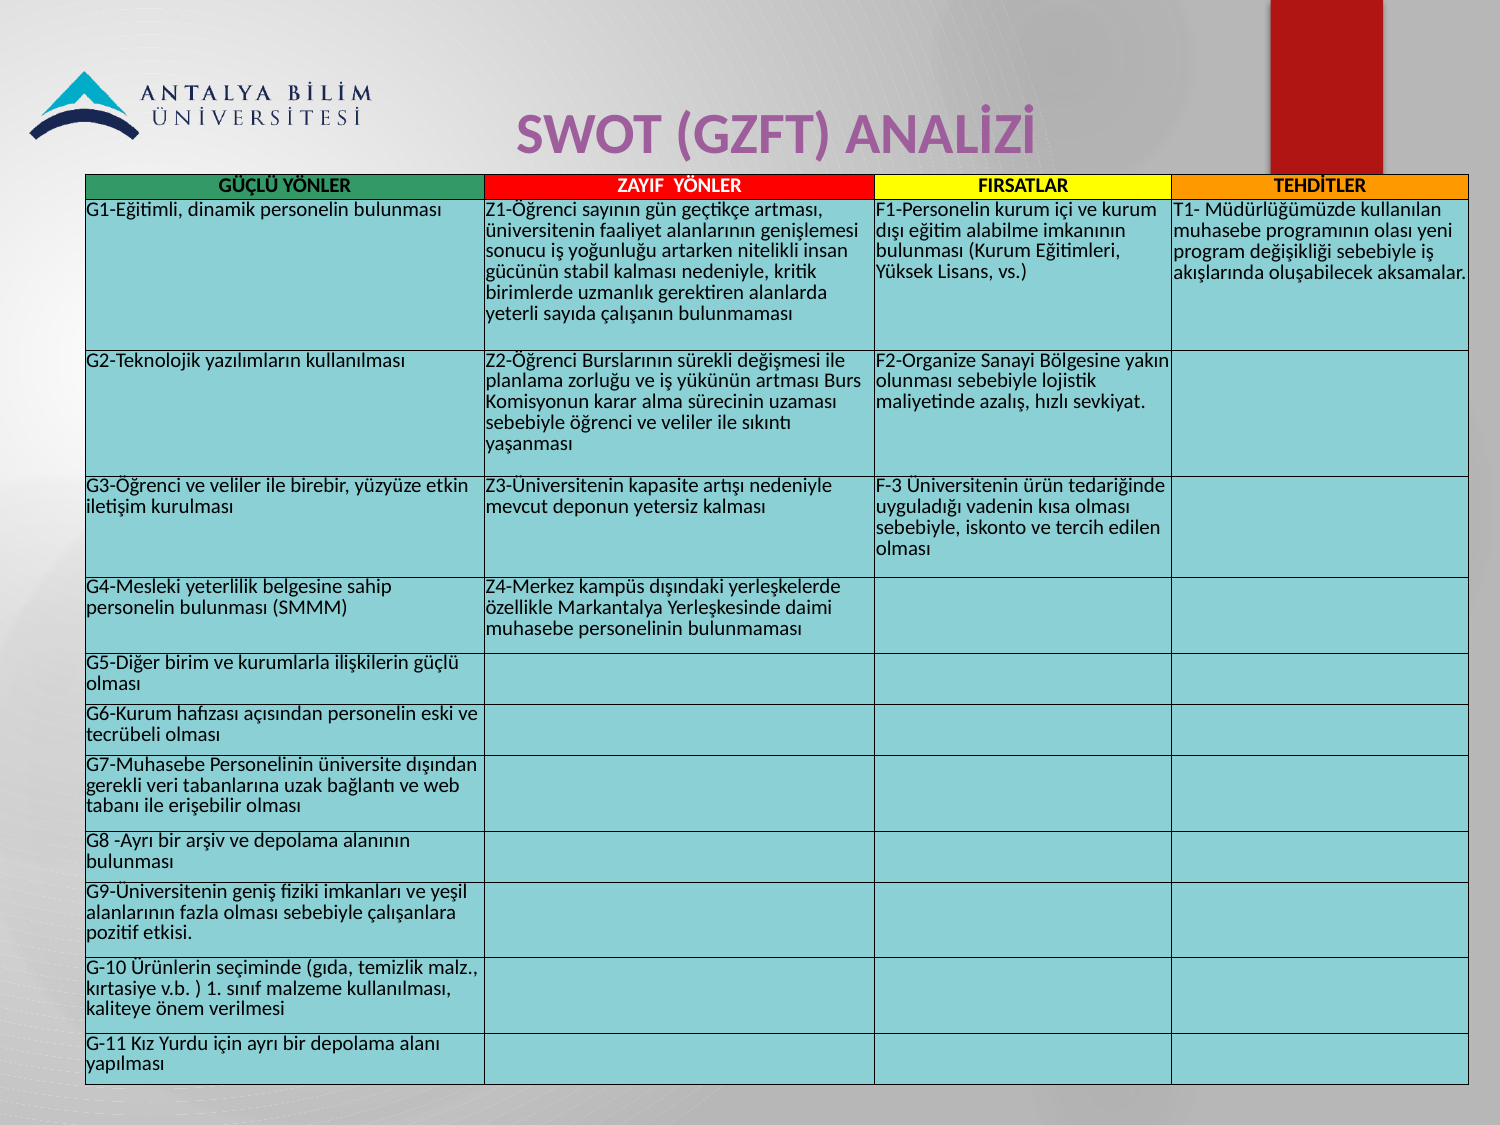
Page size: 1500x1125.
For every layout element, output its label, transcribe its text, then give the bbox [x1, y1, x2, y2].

table_cell [1172, 705, 1468, 755]
table_cell G-11 Kız Yurdu için ayrı bir depolama alanı yapılması [86, 1034, 484, 1084]
table_cell [1172, 654, 1468, 704]
table_header ZAYIF YÖNLER [485, 175, 874, 199]
table_cell F1-Personelin kurum içi ve kurum dışı eğitim alabilme imkanının bulunması (Kurum Eğitimleri, Yüksek Lisans, vs.) [875, 200, 1171, 350]
table_cell [875, 1034, 1171, 1084]
table_cell F2-Organize Sanayi Bölgesine yakın olunması sebebiyle lojistik maliyetinde azalış, hızlı sevkiyat. [875, 351, 1171, 476]
table_cell G2-Teknolojik yazılımların kullanılması [86, 351, 484, 476]
table_cell [1172, 958, 1468, 1033]
table_cell G-10 Ürünlerin seçiminde (gıda, temizlik malz., kırtasiye v.b. ) 1. sınıf malzeme kullanılması, kaliteye önem verilmesi [86, 958, 484, 1033]
table_cell [1172, 578, 1468, 653]
table_cell [875, 756, 1171, 831]
table_cell [875, 654, 1171, 704]
table_cell [1172, 477, 1468, 577]
table_cell G1-Eğitimli, dinamik personelin bulunması [86, 200, 484, 350]
table_cell [485, 705, 874, 755]
table_cell F-3 Üniversitenin ürün tedariğinde uyguladığı vadenin kısa olması sebebiyle, iskonto ve tercih edilen olması [875, 477, 1171, 577]
table_cell [1172, 756, 1468, 831]
table_header GÜÇLÜ YÖNLER [86, 175, 484, 199]
table_cell [1172, 883, 1468, 957]
table_cell [485, 756, 874, 831]
table_cell G9-Üniversitenin geniş fiziki imkanları ve yeşil alanlarının fazla olması sebebiyle çalışanlara pozitif etkisi. [86, 883, 484, 957]
table_cell G6-Kurum hafızası açısından personelin eski ve tecrübeli olması [86, 705, 484, 755]
table_cell Z2-Öğrenci Burslarının sürekli değişmesi ile planlama zorluğu ve iş yükünün artması Burs Komisyonun karar alma sürecinin uzaması sebebiyle öğrenci ve veliler ile sıkıntı yaşanması [485, 351, 874, 476]
table_cell [485, 654, 874, 704]
table_cell Z3-Üniversitenin kapasite artışı nedeniyle mevcut deponun yetersiz kalması [485, 477, 874, 577]
table_cell [875, 958, 1171, 1033]
table_cell [875, 705, 1171, 755]
table_cell [875, 883, 1171, 957]
table_cell Z4-Merkez kampüs dışındaki yerleşkelerde özellikle Markantalya Yerleşkesinde daimi muhasebe personelinin bulunmaması [485, 578, 874, 653]
table_cell G7-Muhasebe Personelinin üniversite dışından gerekli veri tabanlarına uzak bağlantı ve web tabanı ile erişebilir olması [86, 756, 484, 831]
table_header FIRSATLAR [875, 175, 1171, 199]
table_cell [1172, 832, 1468, 882]
table_cell G5-Diğer birim ve kurumlarla ilişkilerin güçlü olması [86, 654, 484, 704]
picture [29, 68, 373, 142]
table_cell [485, 1034, 874, 1084]
table_cell [1172, 351, 1468, 476]
table_cell Z1-Öğrenci sayının gün geçtikçe artması, üniversitenin faaliyet alanlarının genişlemesi sonucu iş yoğunluğu artarken nitelikli insan gücünün stabil kalması nedeniyle, kritik birimlerde uzmanlık gerektiren alanlarda yeterli sayıda çalışanın bulunmaması [485, 200, 874, 350]
table_cell G4-Mesleki yeterlilik belgesine sahip personelin bulunması (SMMM) [86, 578, 484, 653]
table_cell [875, 832, 1171, 882]
table_cell [485, 958, 874, 1033]
table_cell G3-Öğrenci ve veliler ile birebir, yüzyüze etkin iletişim kurulması [86, 477, 484, 577]
table_header TEHDİTLER [1172, 175, 1468, 199]
table_cell [485, 883, 874, 957]
table_cell G8 -Ayrı bir arşiv ve depolama alanının bulunması [86, 832, 484, 882]
text_box SWOT (GZFT) ANALİZİ [415, 88, 1138, 174]
table_cell T1- Müdürlüğümüzde kullanılan muhasebe programının olası yeni program değişikliği sebebiyle iş akışlarında oluşabilecek aksamalar. [1172, 200, 1468, 350]
table_cell [1172, 1034, 1468, 1084]
table_cell [875, 578, 1171, 653]
table_cell [485, 832, 874, 882]
